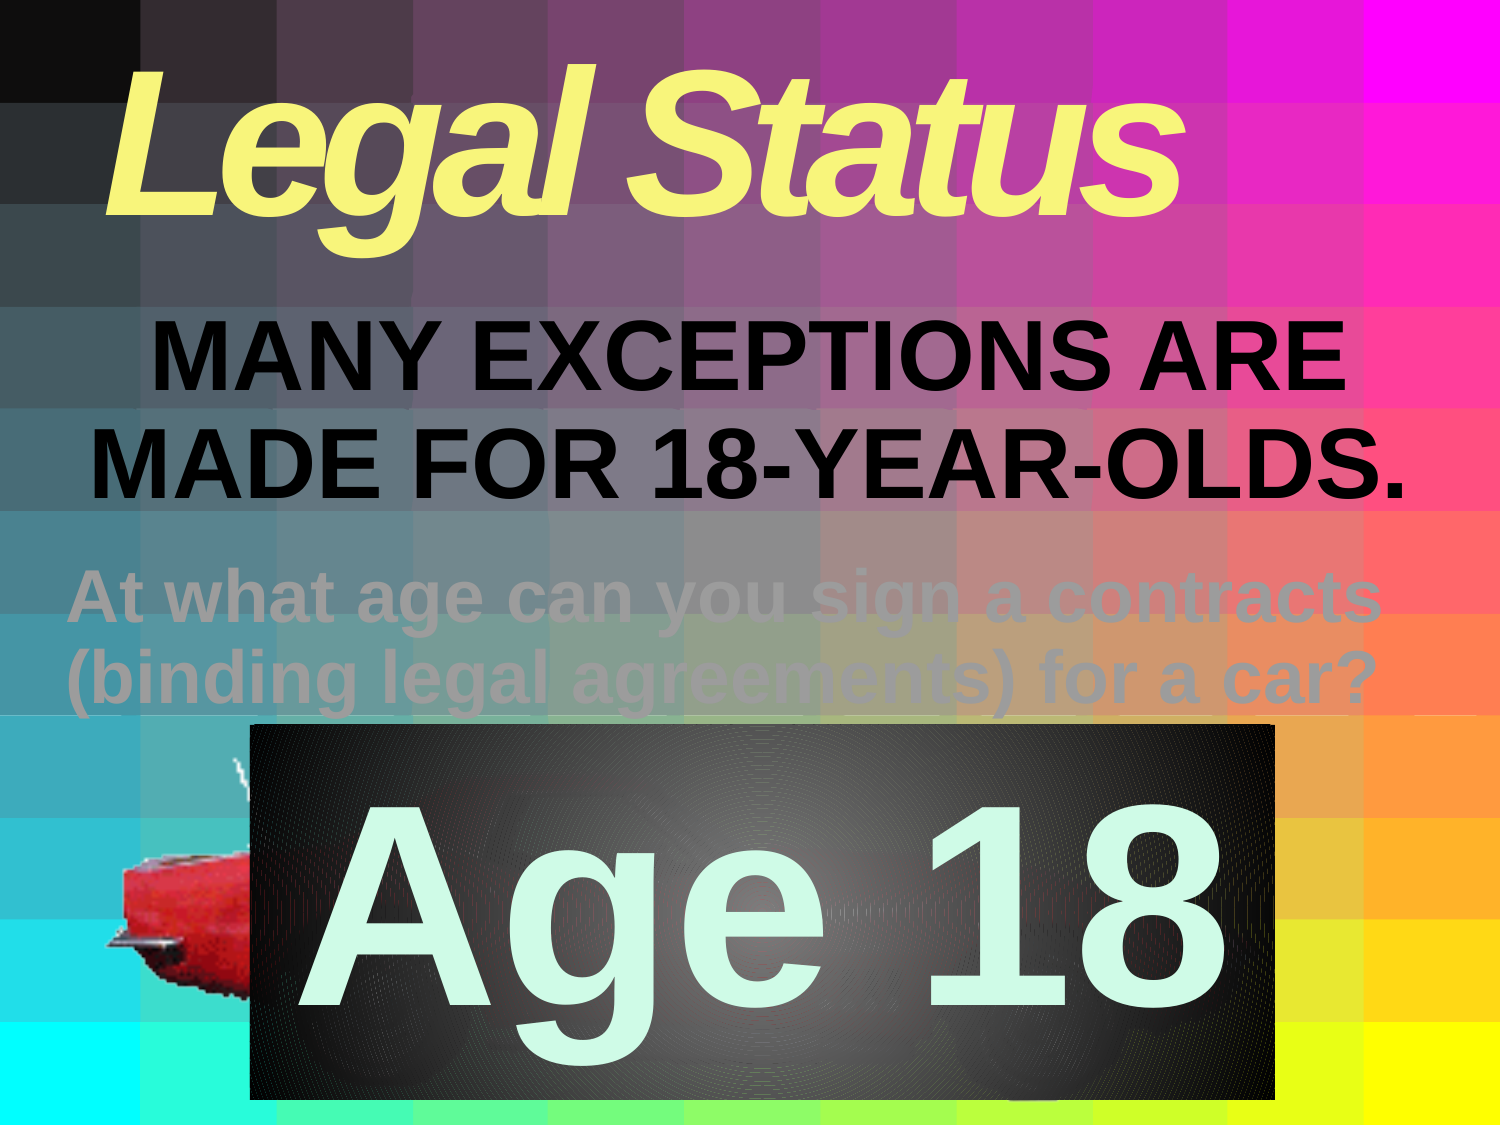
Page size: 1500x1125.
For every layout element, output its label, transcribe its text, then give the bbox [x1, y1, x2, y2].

title Many exceptions are made for 18-year-olds. [49, 287, 1451, 538]
list Legal Status [87, 0, 1350, 228]
text_box Age 18 [249, 724, 1275, 748]
subtitle At what age can you sign a contracts (binding legal agreements) for a car? [49, 549, 1426, 748]
picture [0, 749, 1500, 1106]
